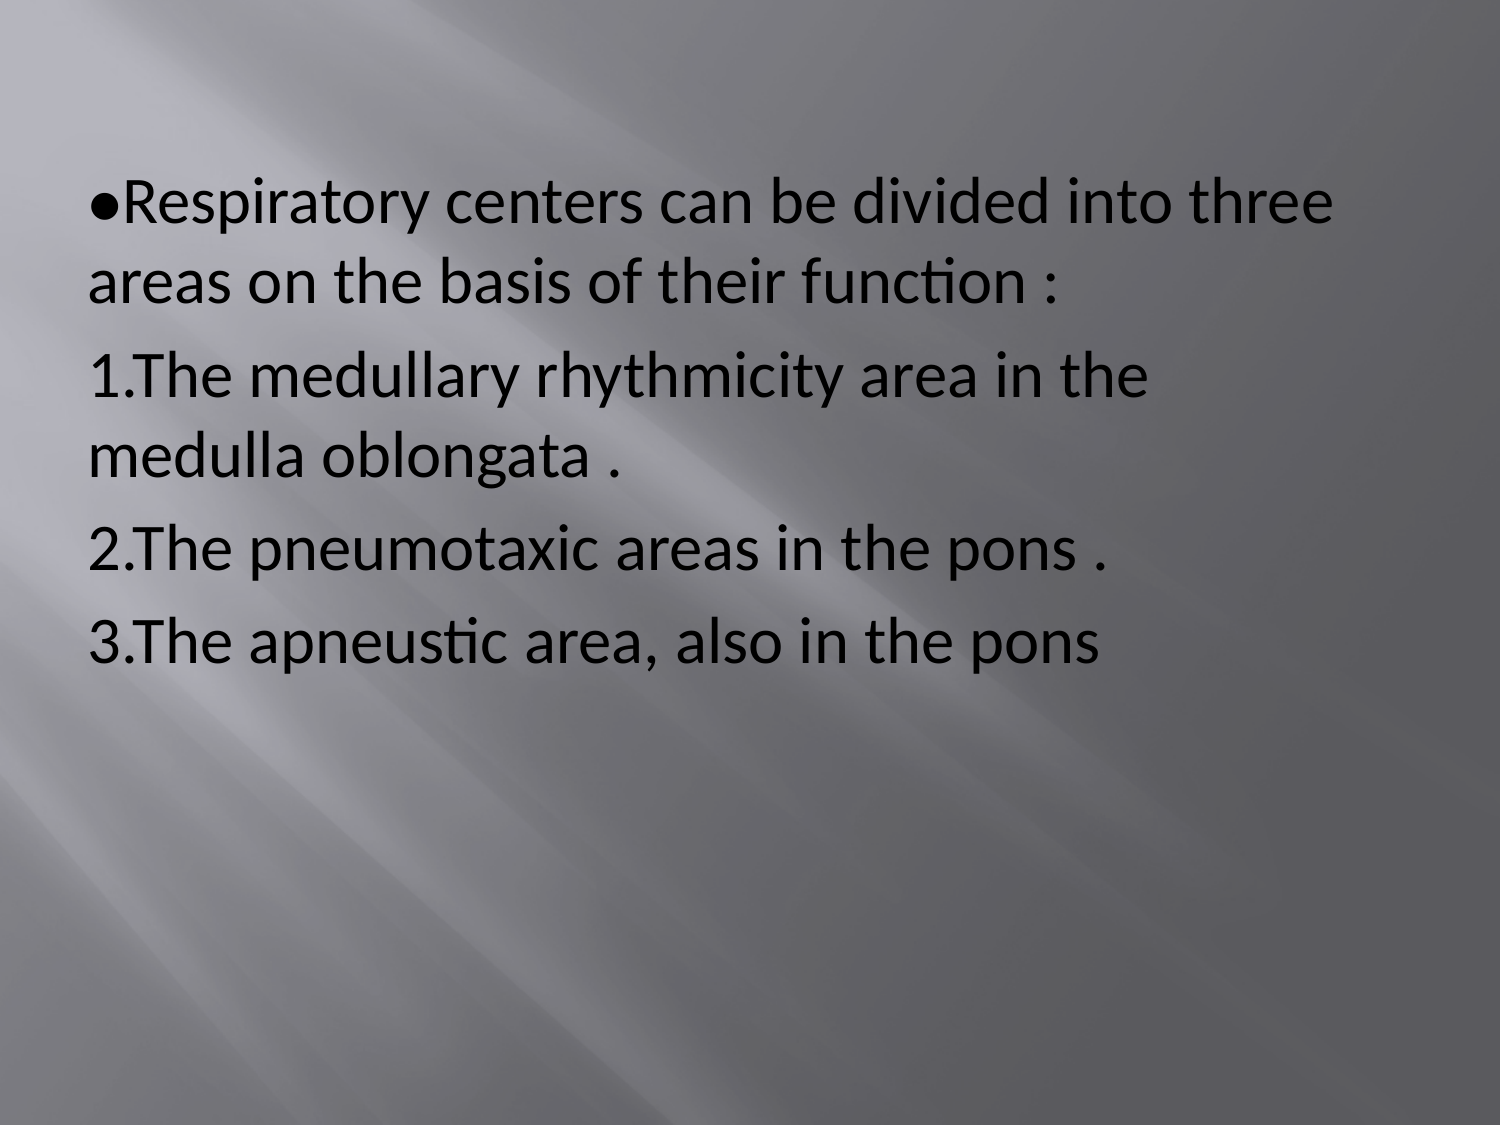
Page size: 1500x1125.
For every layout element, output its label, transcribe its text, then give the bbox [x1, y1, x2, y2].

list ●Respiratory centers can be divided into three areas on the basis of their function : 1.The medullary rhythmicity area in the medulla oblongata . 2.The pneumotaxic areas in the pons . 3.The apneustic area, also in the pons [50, 149, 1388, 1048]
